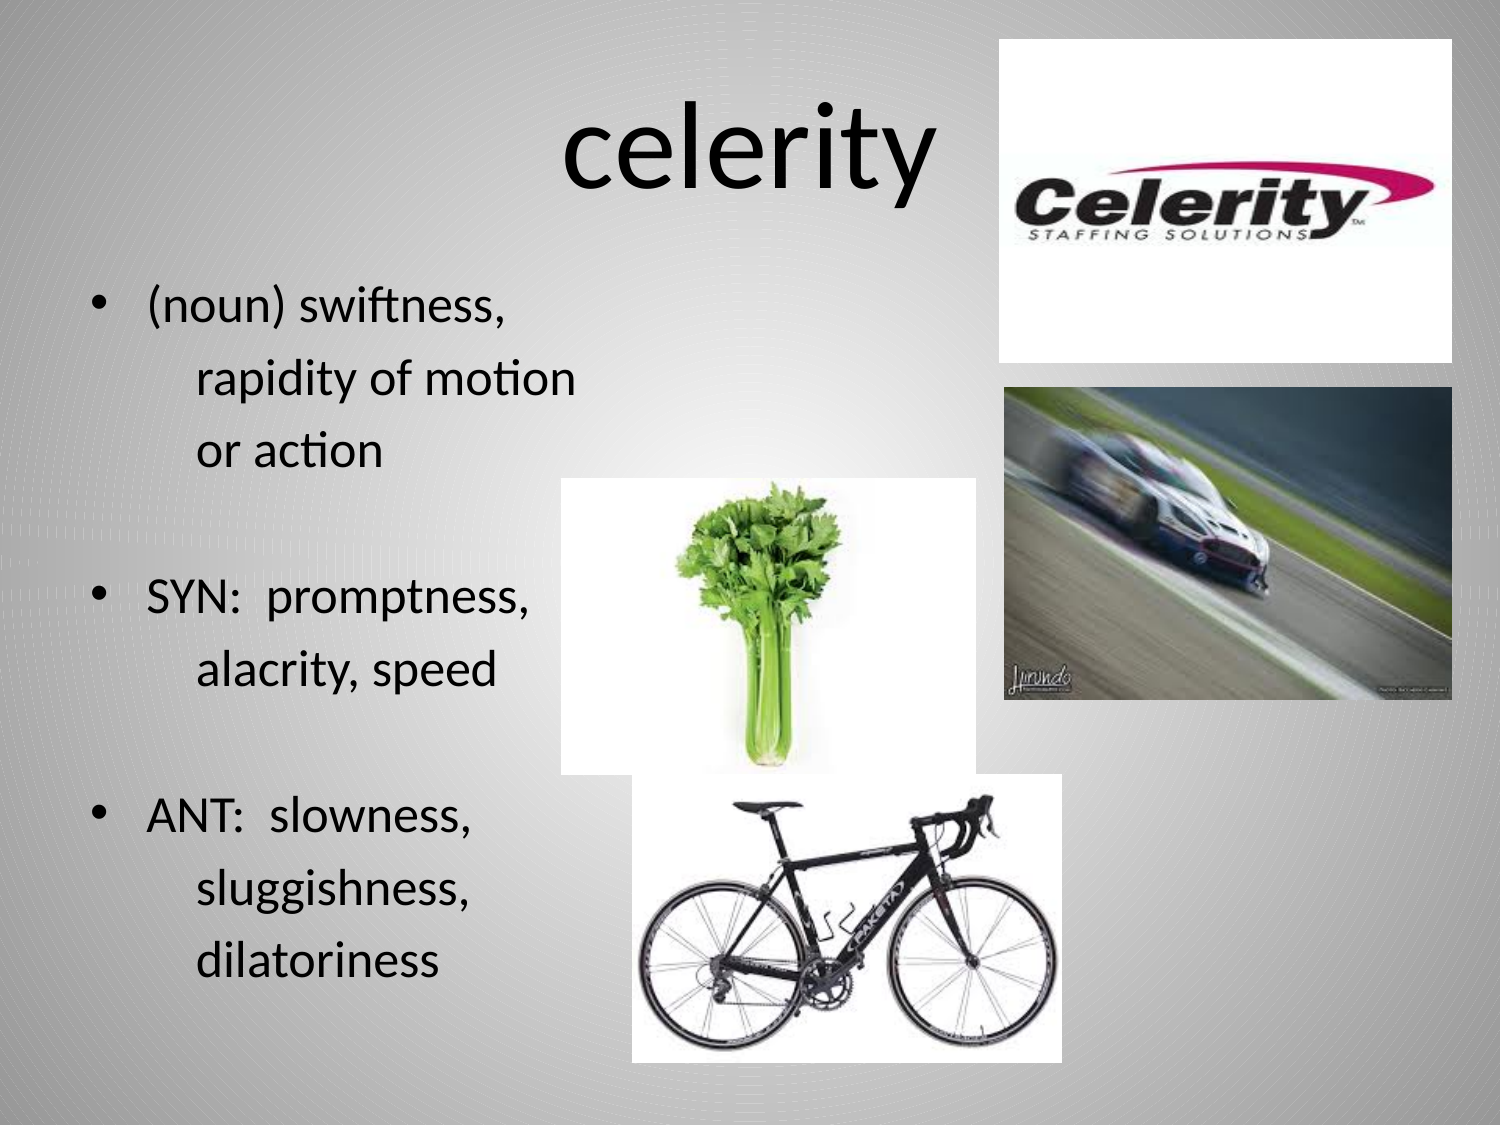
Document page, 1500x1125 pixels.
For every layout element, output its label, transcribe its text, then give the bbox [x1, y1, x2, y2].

picture [1004, 387, 1452, 701]
title celerity [75, 45, 994, 233]
picture [561, 477, 1063, 1063]
list (noun) swiftness, rapidity of motion or action SYN: promptness, alacrity, speed ANT: slowness, sluggishness, dilatoriness [75, 262, 750, 1005]
picture [999, 39, 1452, 363]
